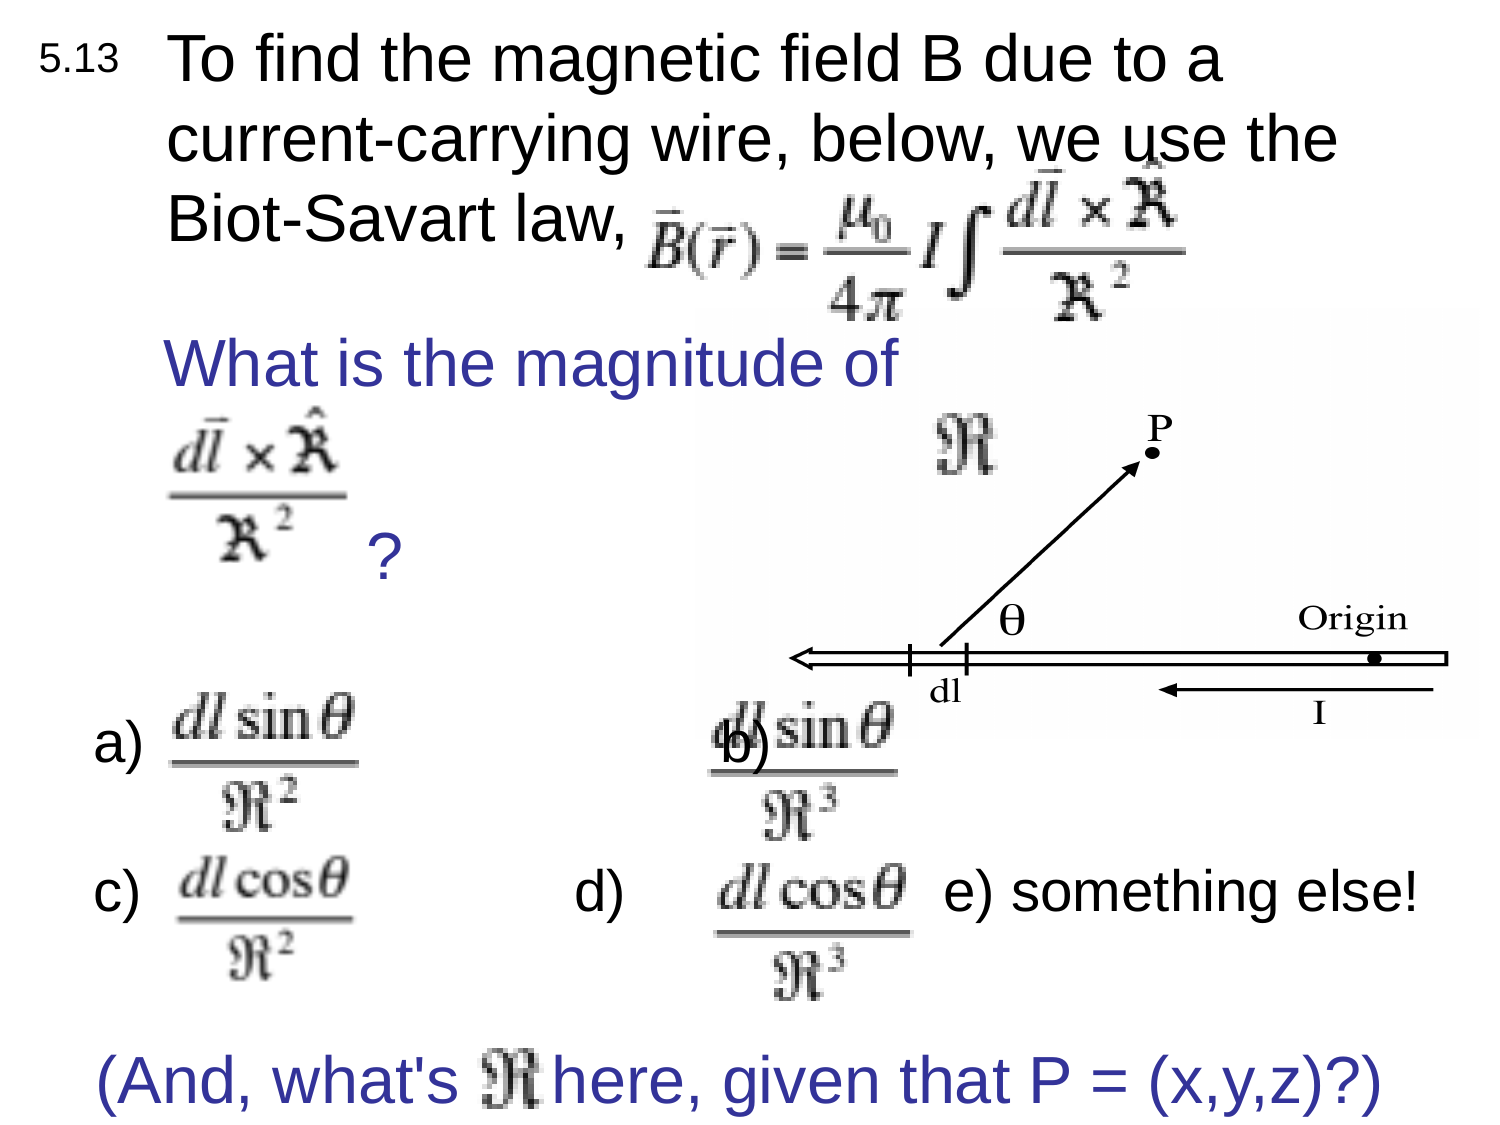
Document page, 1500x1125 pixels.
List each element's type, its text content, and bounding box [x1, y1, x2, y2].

text_box (And, what's here, given that P = (x,y,z)?) [80, 1029, 1500, 1125]
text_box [927, 403, 1005, 482]
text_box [695, 308, 1480, 740]
text_box What is the magnitude of ? [148, 312, 690, 601]
list b) d) e) something else! [909, 624, 1500, 933]
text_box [472, 1037, 551, 1116]
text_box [168, 842, 359, 990]
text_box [160, 404, 349, 563]
text_box 5.13 [23, 23, 135, 89]
title To find the magnetic field B due to a current-carrying wire, below, we use the Biot-Savart law, [151, 7, 1427, 196]
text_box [705, 847, 915, 1011]
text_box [699, 684, 904, 852]
list b) d) e) something else! [78, 624, 699, 933]
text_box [637, 152, 1190, 322]
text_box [159, 675, 364, 842]
